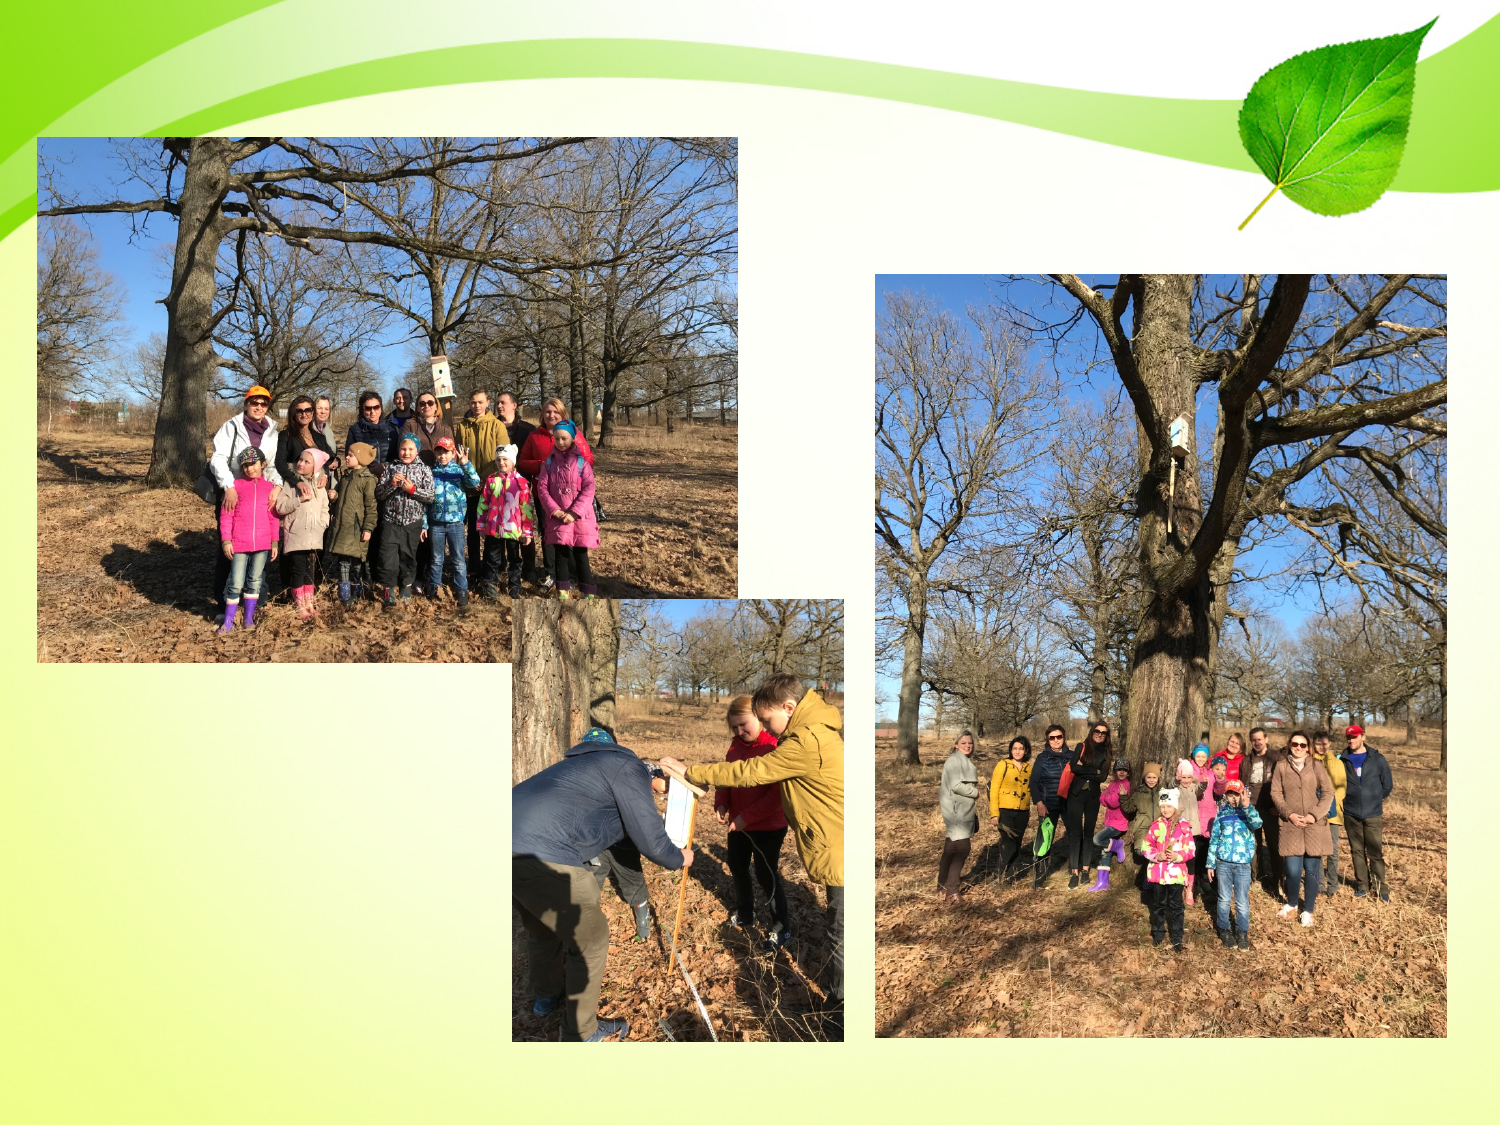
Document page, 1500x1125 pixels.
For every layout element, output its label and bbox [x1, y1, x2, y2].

picture [0, 0, 1500, 1125]
list [874, 274, 1448, 1038]
list [37, 137, 738, 663]
list [512, 599, 844, 1042]
